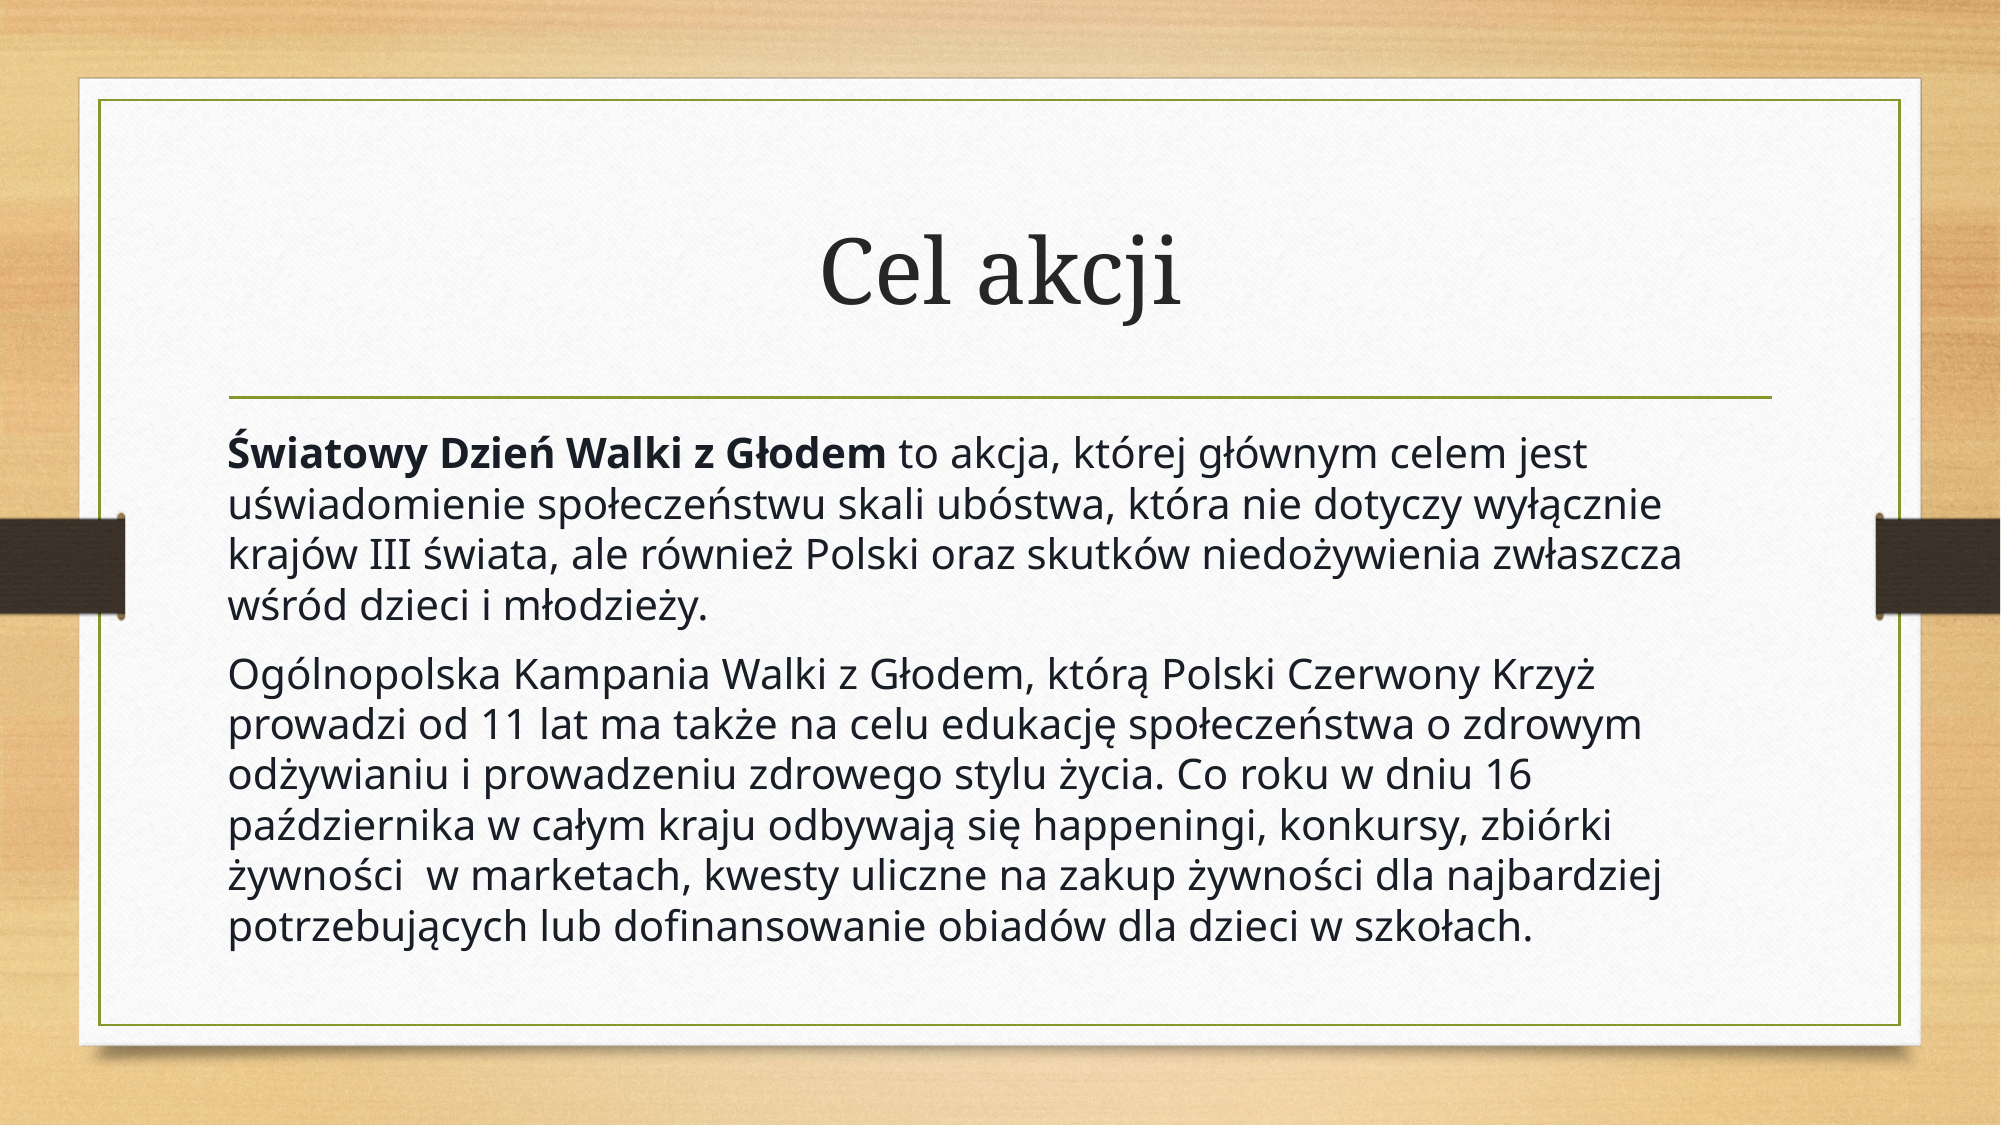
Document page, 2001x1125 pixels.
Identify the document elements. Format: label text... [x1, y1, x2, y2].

title Cel akcji [212, 161, 1788, 375]
list Światowy Dzień Walki z Głodem to akcja, której głównym celem jest uświadomienie społeczeństwu skali ubóstwa, która nie dotyczy wyłącznie krajów III świata, ale również Polski oraz skutków niedożywienia zwłaszcza wśród dzieci i młodzieży. Ogólnopolska Kampania Walki z Głodem, którą Polski Czerwony Krzyż prowadzi od 11 lat ma także na celu edukację społeczeństwa o zdrowym odżywianiu i prowadzeniu zdrowego stylu życia. Co roku w dniu 16 października w całym kraju odbywają się happeningi, konkursy, zbiórki żywności w marketach, kwesty uliczne na zakup żywności dla najbardziej potrzebujących lub dofinansowanie obiadów dla dzieci w szkołach. [212, 419, 1788, 964]
picture [0, 0, 2001, 1125]
